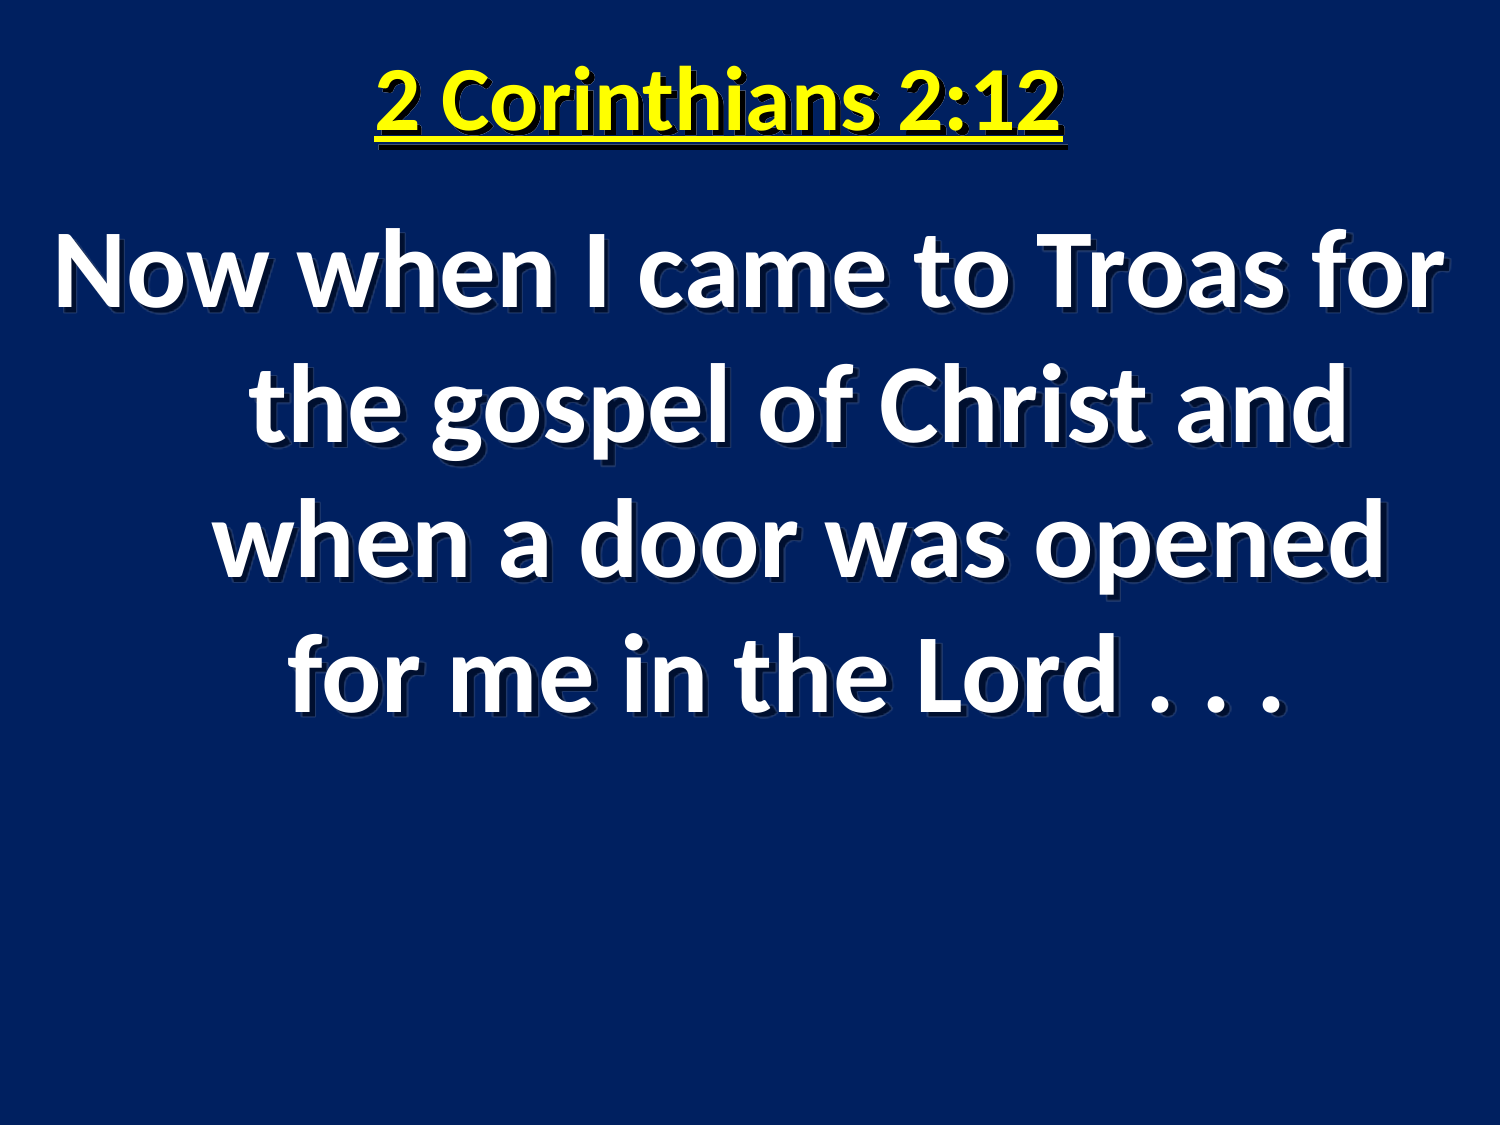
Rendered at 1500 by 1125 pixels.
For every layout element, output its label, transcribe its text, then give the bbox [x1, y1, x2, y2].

title 2 Corinthians 2:12 [137, 37, 1300, 150]
text_box [162, 62, 1325, 175]
subtitle Now when I came to Troas for the gospel of Christ and when a door was opened for me in the Lord . . . [37, 187, 1463, 1088]
